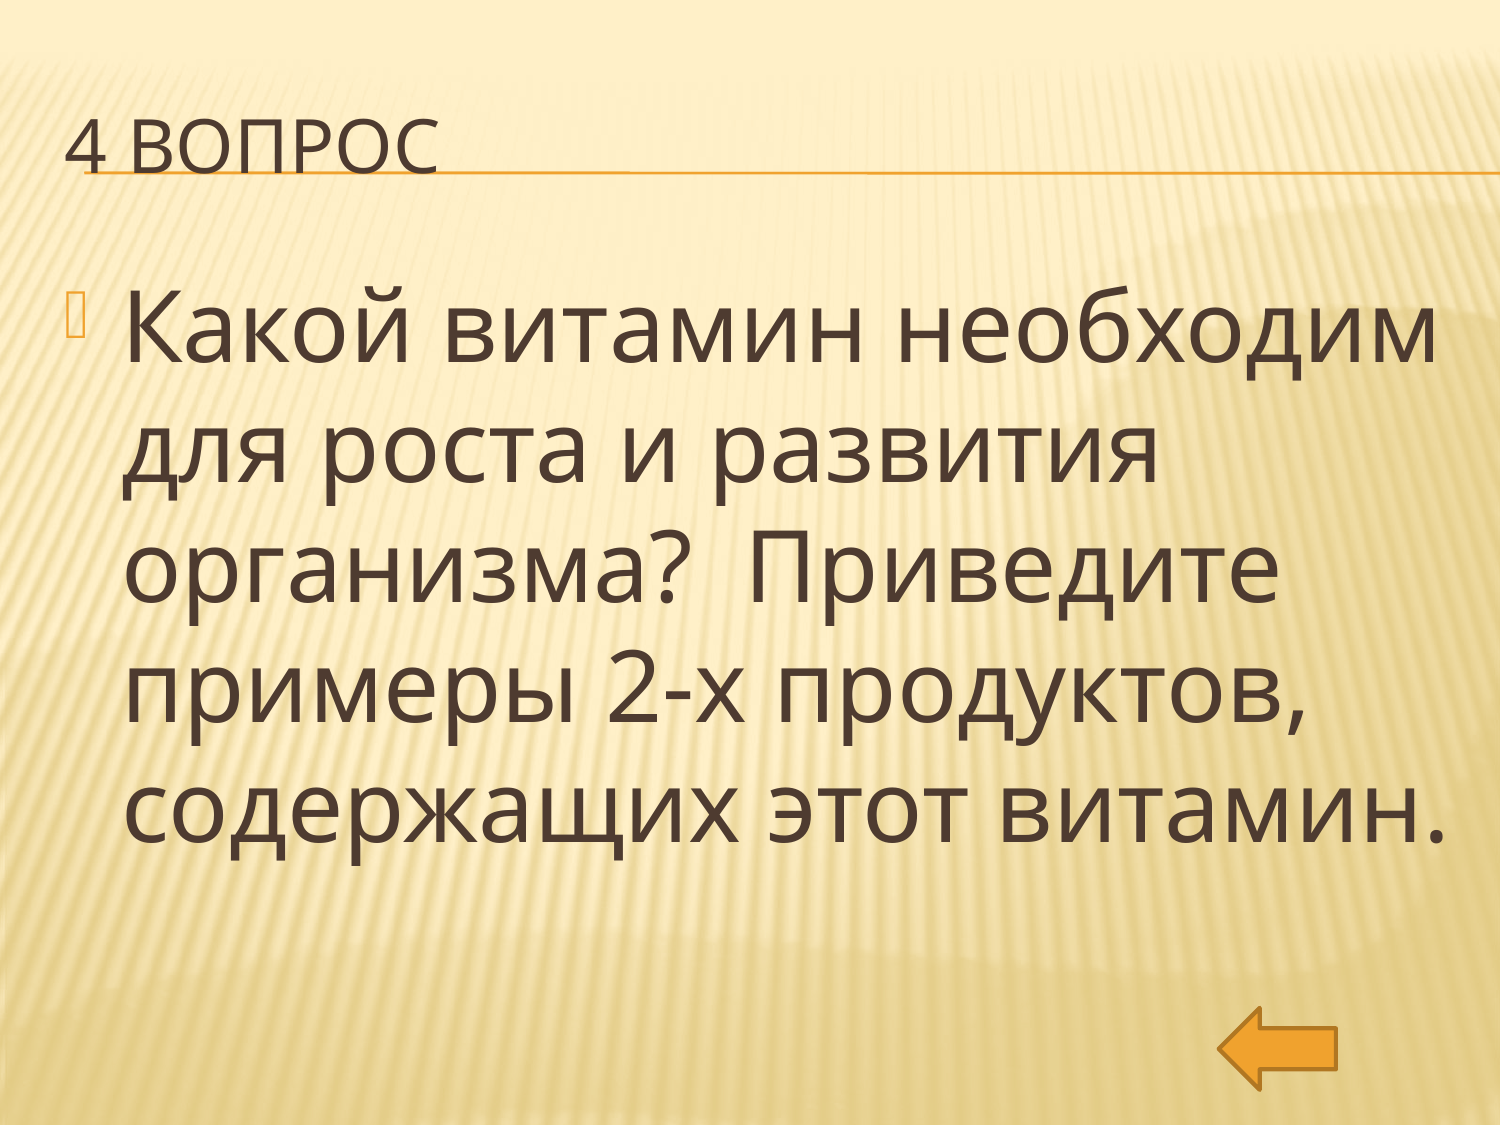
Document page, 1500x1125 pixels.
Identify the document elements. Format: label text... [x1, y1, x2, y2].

list Какой витамин необходим для роста и развития организма? Приведите примеры 2-х продуктов, содержащих этот витамин. [50, 254, 1475, 998]
text_box [1216, 1005, 1338, 1092]
title 4 вопрос [50, 75, 1475, 213]
